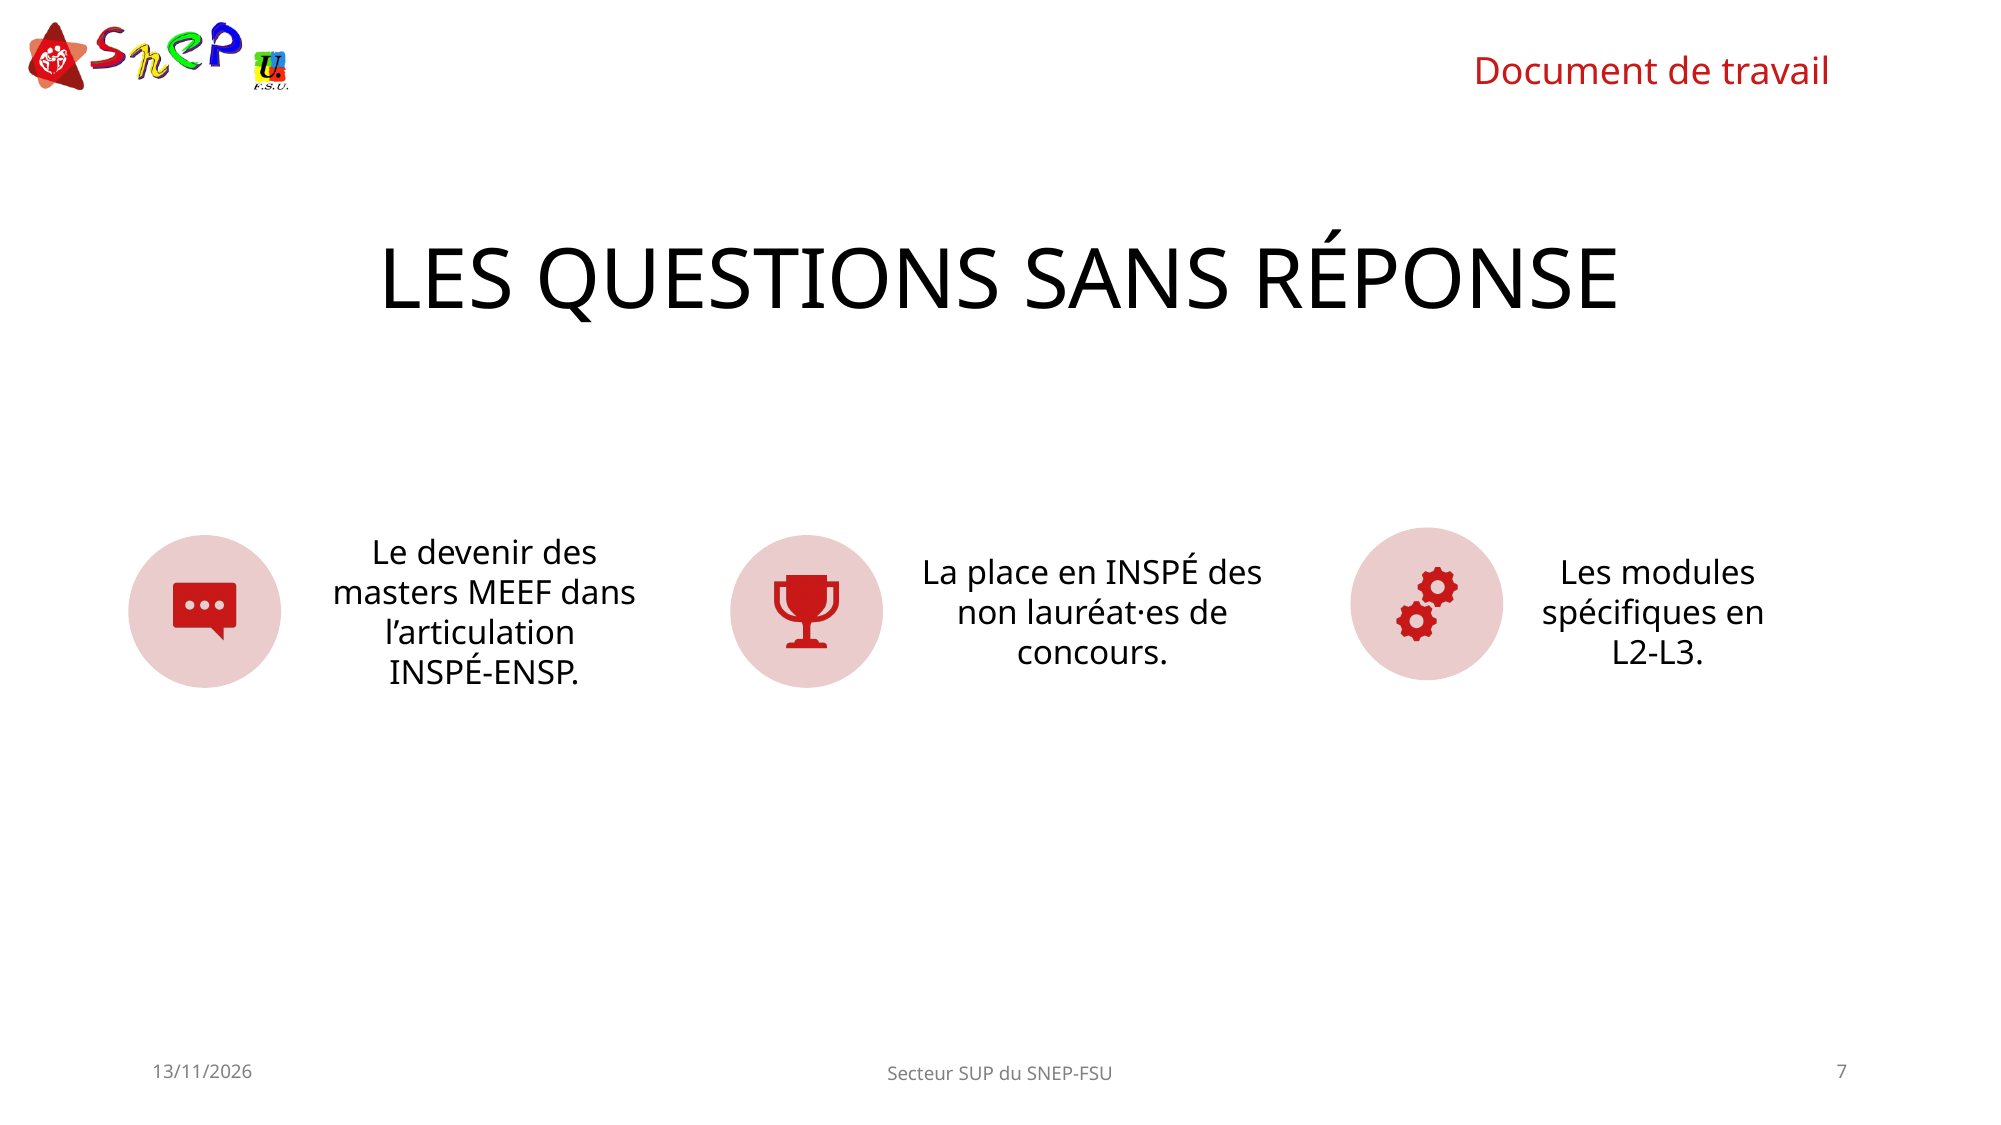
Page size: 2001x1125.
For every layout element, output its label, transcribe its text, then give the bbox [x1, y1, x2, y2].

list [58, 309, 1942, 914]
slide_number 7 [1616, 1042, 1863, 1103]
footer Secteur SUP du SNEP-FSU [677, 1042, 1323, 1103]
title LES QUESTIONS SANS RÉPONSE [149, 198, 1851, 309]
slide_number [137, 1042, 421, 1103]
picture [19, 12, 296, 101]
text_box Document de travail [1458, 40, 1880, 100]
